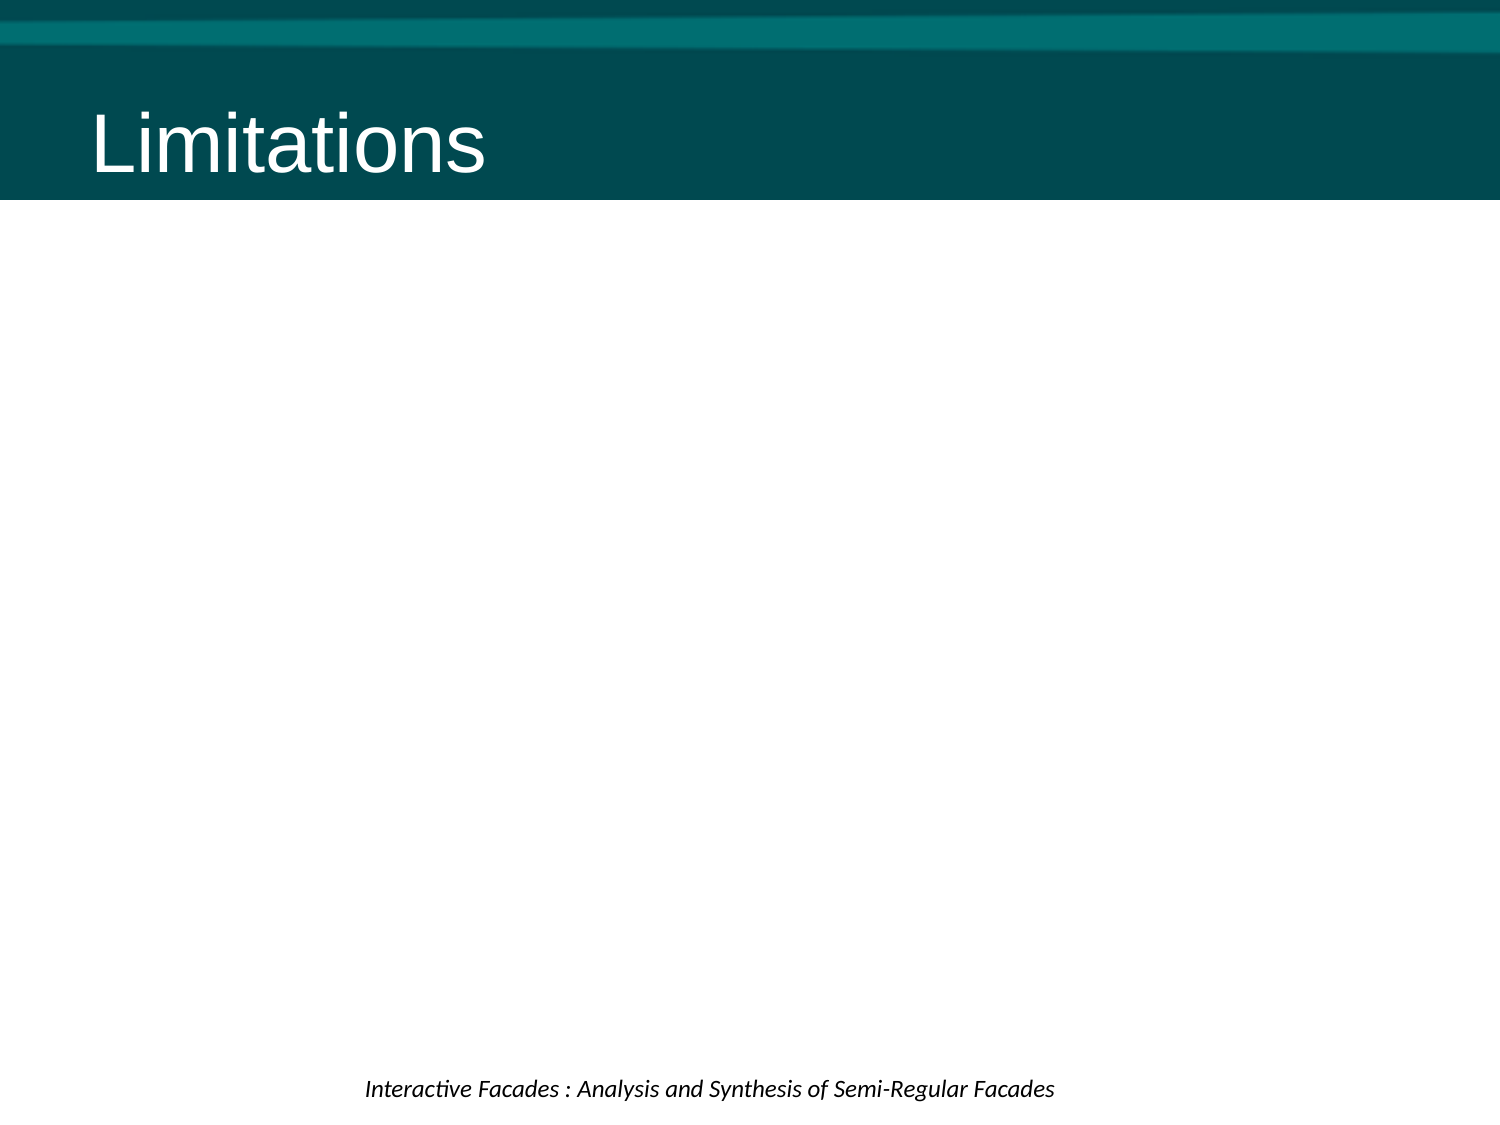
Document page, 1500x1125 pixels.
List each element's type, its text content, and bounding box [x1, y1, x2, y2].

title Limitations [75, 45, 1425, 233]
picture [0, 0, 1500, 200]
footer Interactive Facades : Analysis and Synthesis of Semi-Regular Facades [350, 1065, 1088, 1125]
